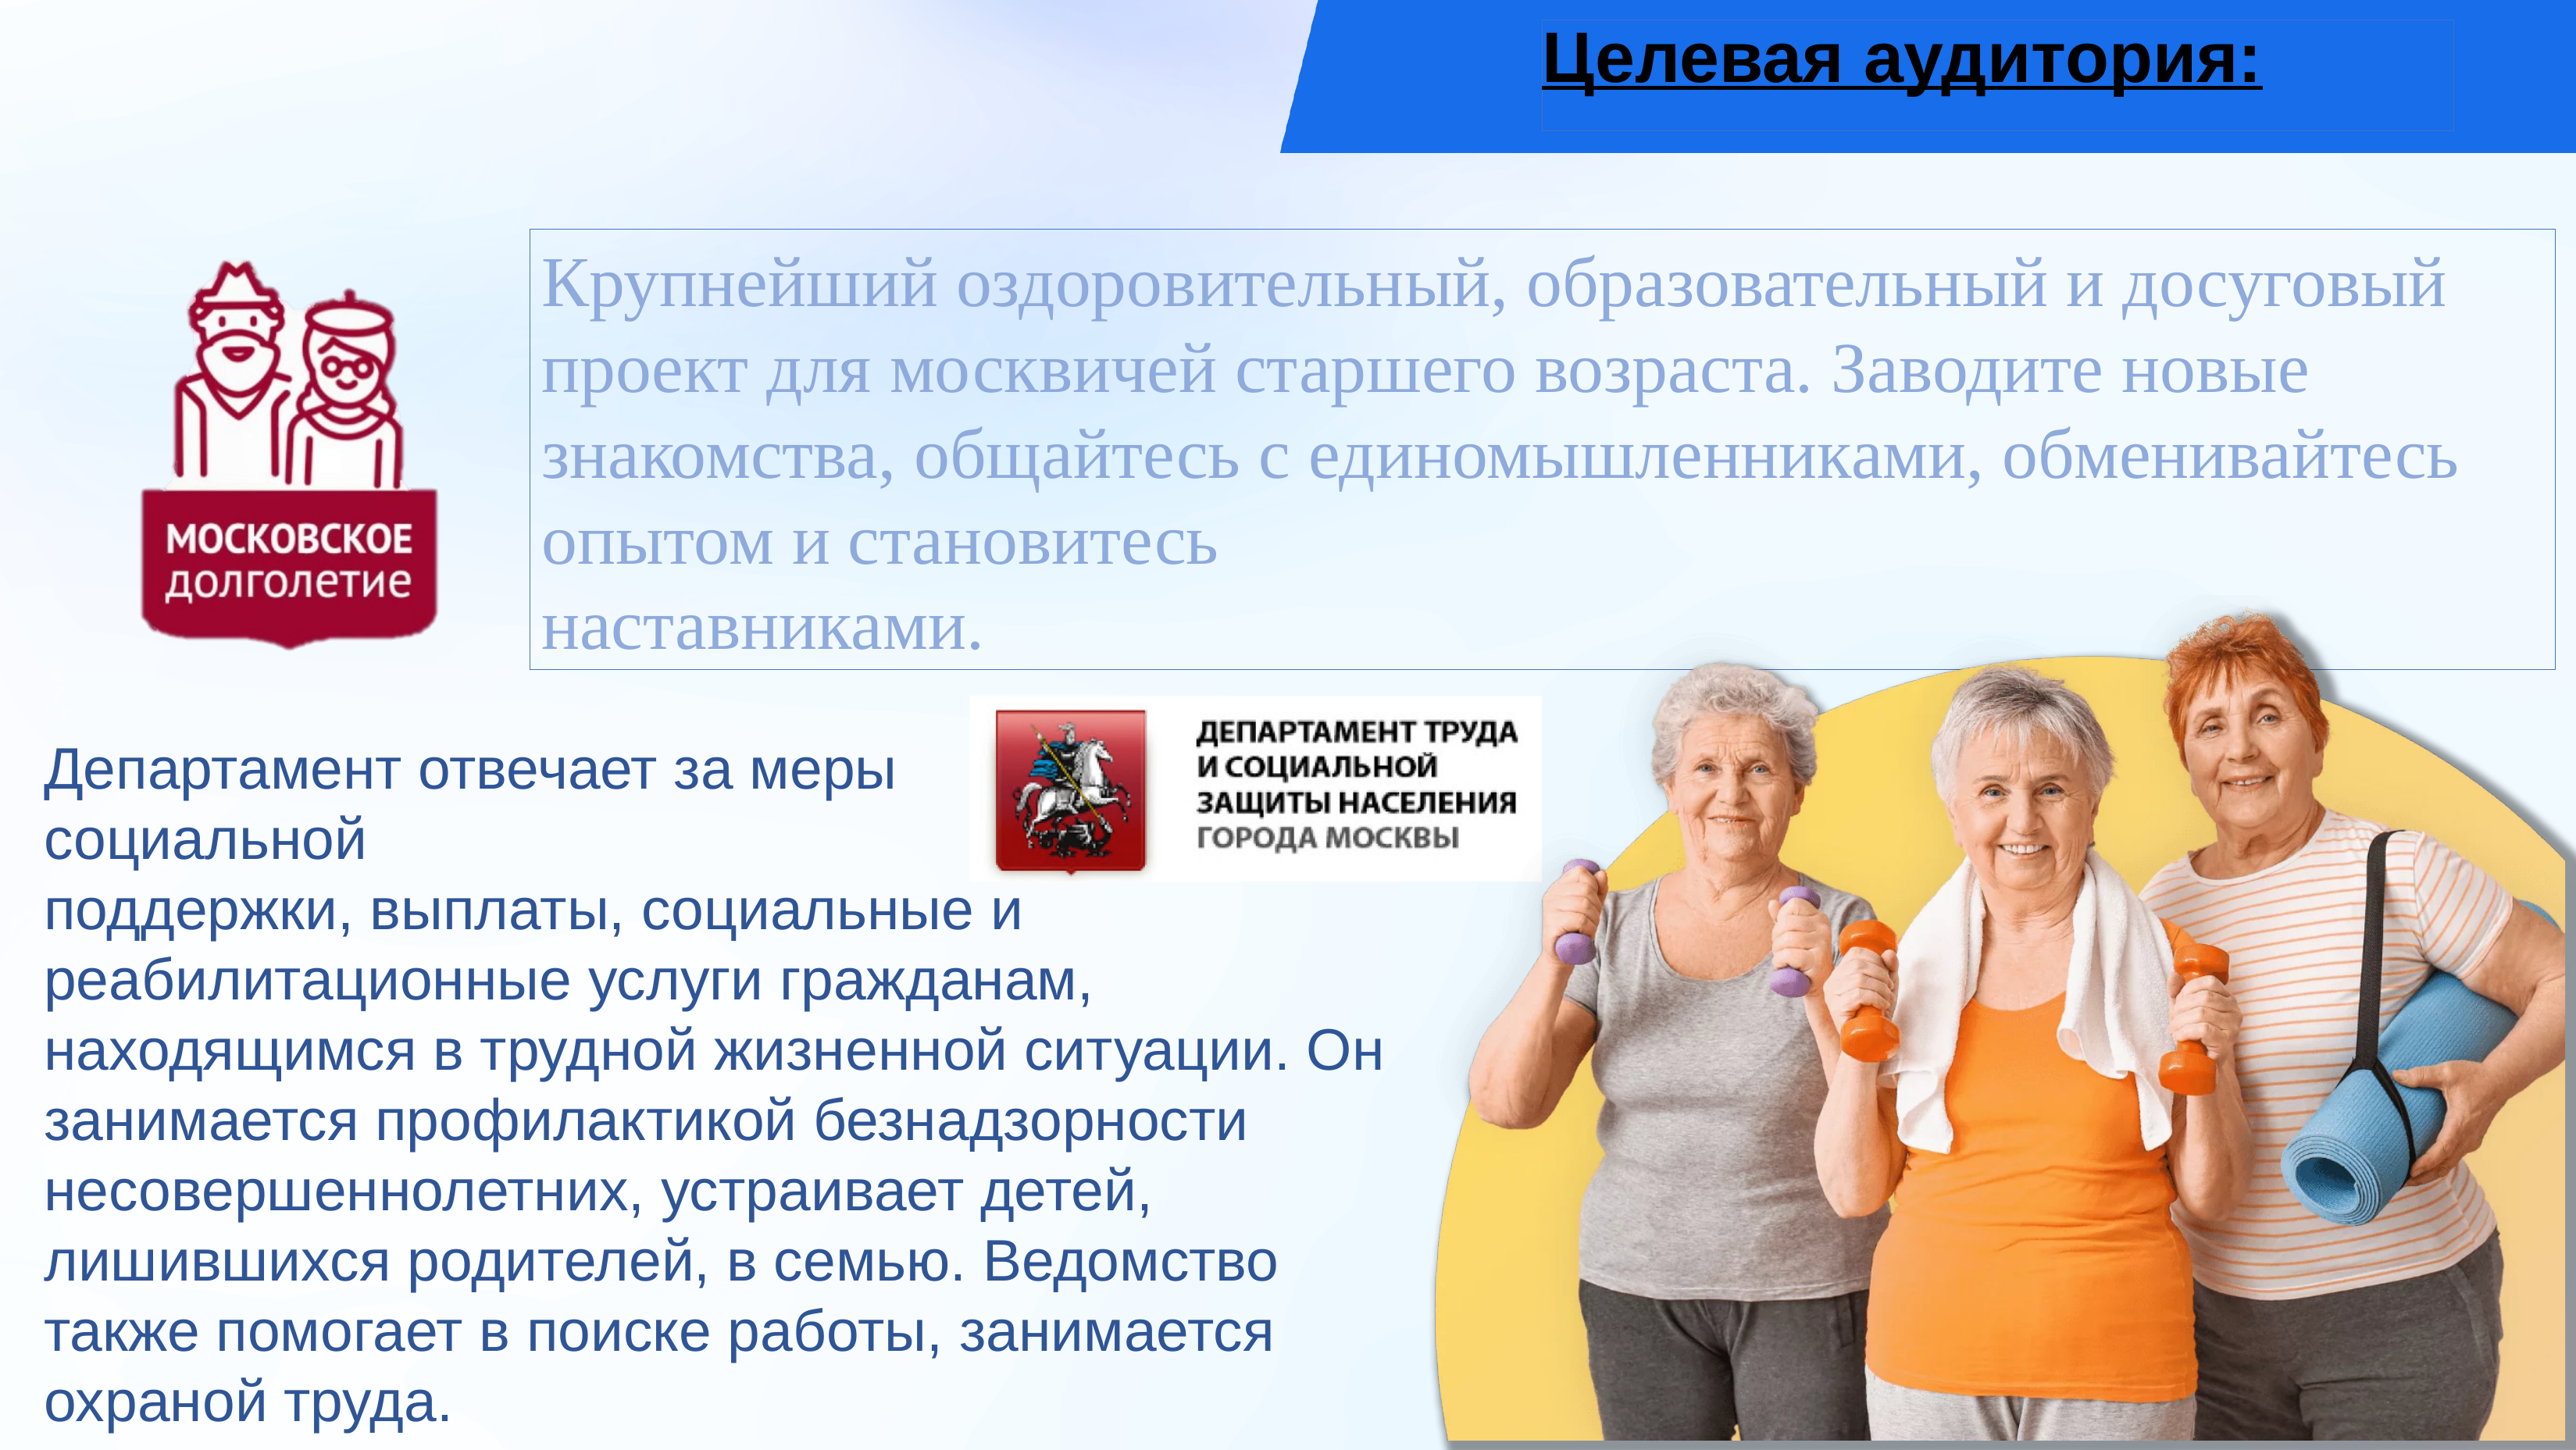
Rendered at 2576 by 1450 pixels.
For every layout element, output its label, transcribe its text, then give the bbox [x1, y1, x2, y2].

text_box Крупнейший оздоровительный, образовательный и досуговый проект для москвичей старшего возраста. Заводите новые знакомства, общайтесь с единомышленниками, обменивайтесь опытом и становитесь наставниками. [530, 229, 2556, 670]
picture [0, 0, 2576, 1450]
text_box Департамент отвечает за меры социальной поддержки, выплаты, социальные и реабилитационные услуги гражданам, находящимся в трудной жизненной ситуации. Он занимается профилактикой безнадзорности несовершеннолетних, устраивает детей, лишившихся родителей, в семью. Ведомство также помогает в поиске работы, занимается охраной труда. [32, 725, 1406, 1439]
